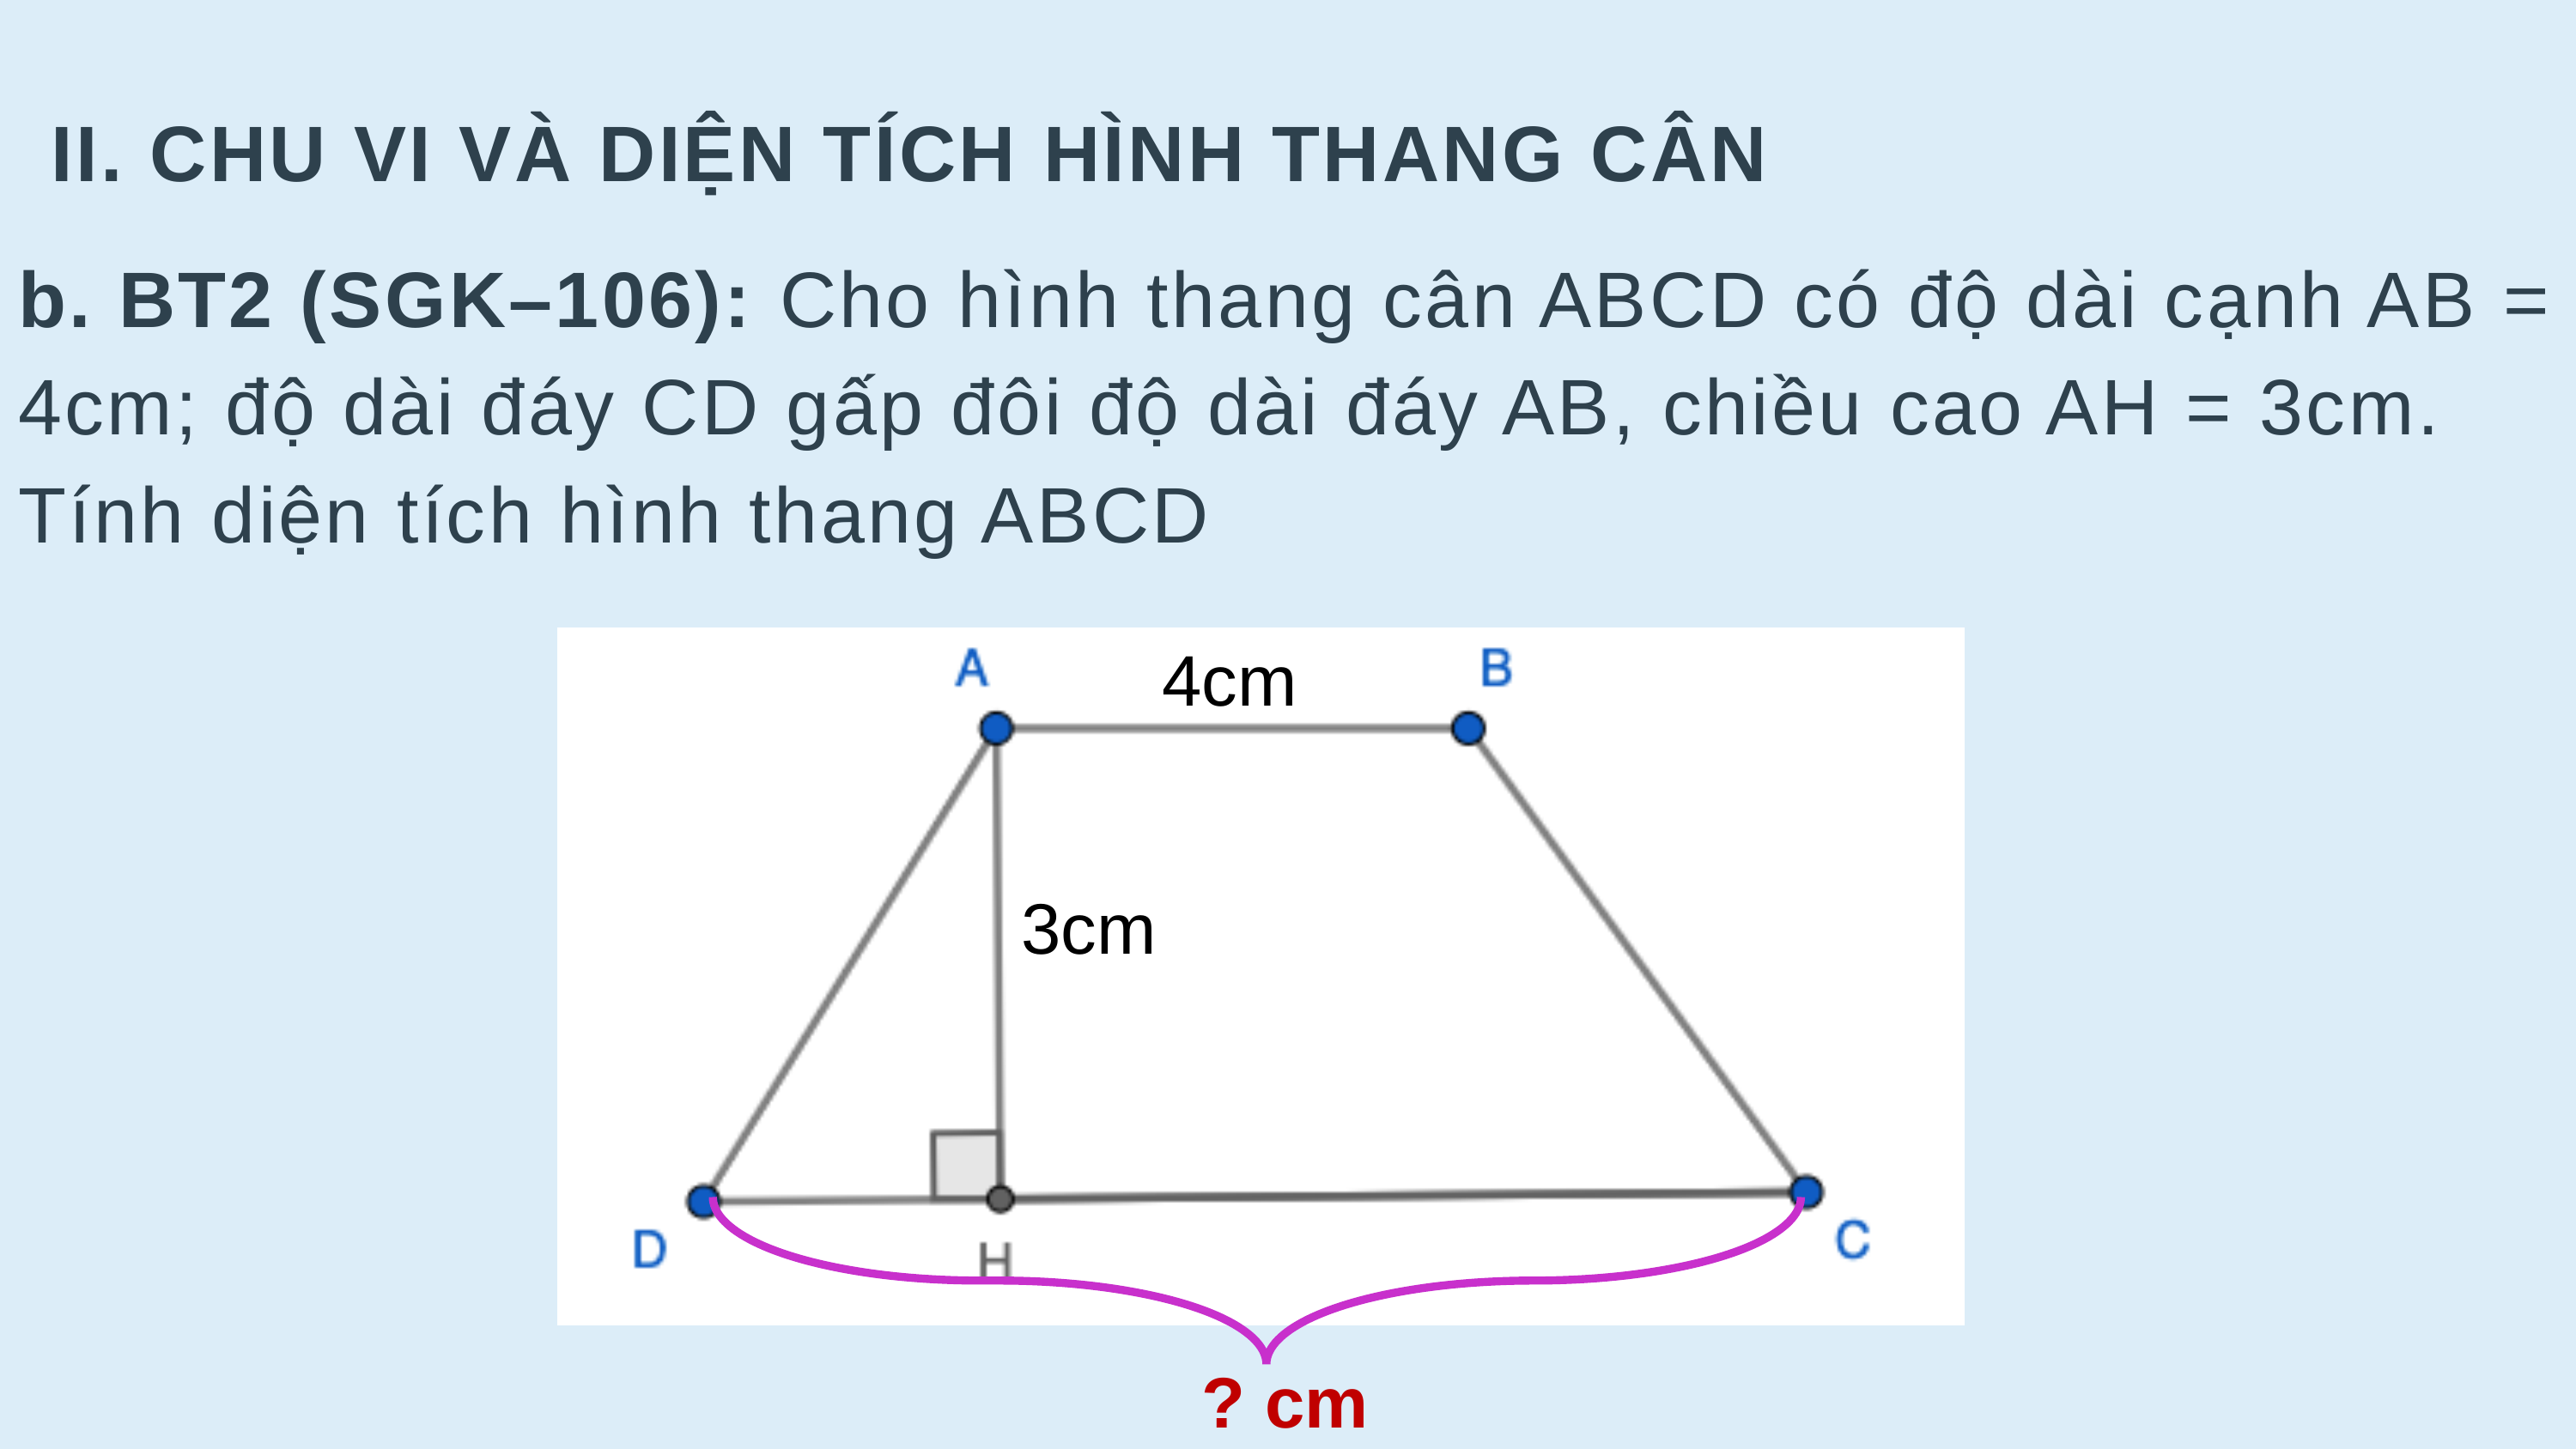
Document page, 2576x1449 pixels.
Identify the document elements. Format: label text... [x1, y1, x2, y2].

text_box b. BT2 (SGK–106): Cho hình thang cân ABCD có độ dài cạnh AB = 4cm; độ dài đáy CD gấp đôi độ dài đáy AB, chiều cao AH = 3cm. Tính diện tích hình thang ABCD [17, 235, 2558, 559]
text_box II. CHU VI VÀ DIỆN TÍCH HÌNH THANG CÂN [51, 103, 1965, 198]
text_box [557, 627, 1965, 1449]
